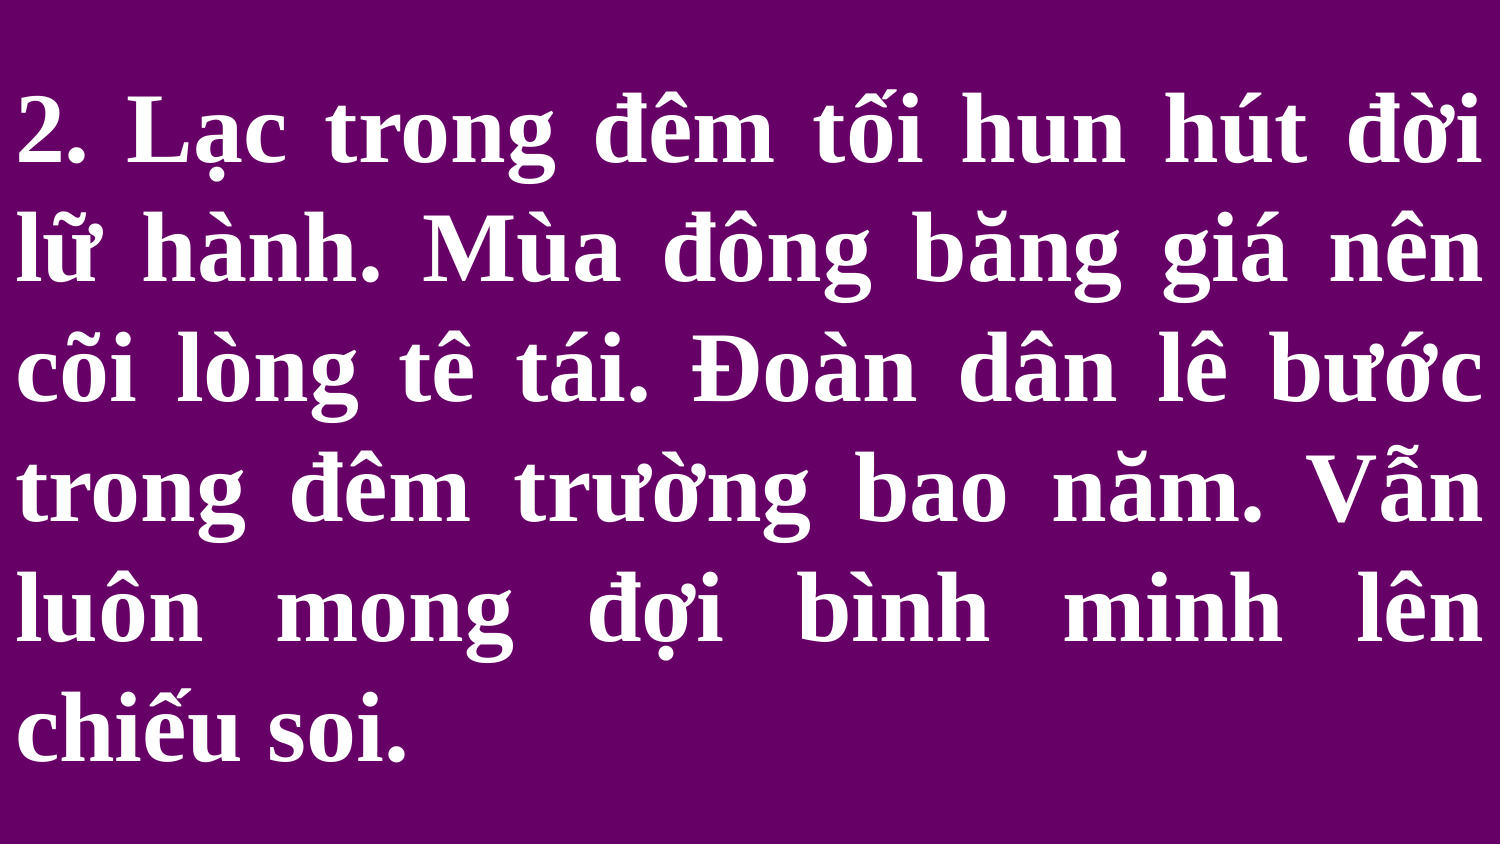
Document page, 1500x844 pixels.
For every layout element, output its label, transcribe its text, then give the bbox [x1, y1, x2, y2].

title 2. Lạc trong đêm tối hun hút đời lữ hành. Mùa đông băng giá nên cõi lòng tê tái. Đoàn dân lê bước trong đêm trường bao năm. Vẫn luôn mong đợi bình minh lên chiếu soi. [0, 0, 1500, 844]
